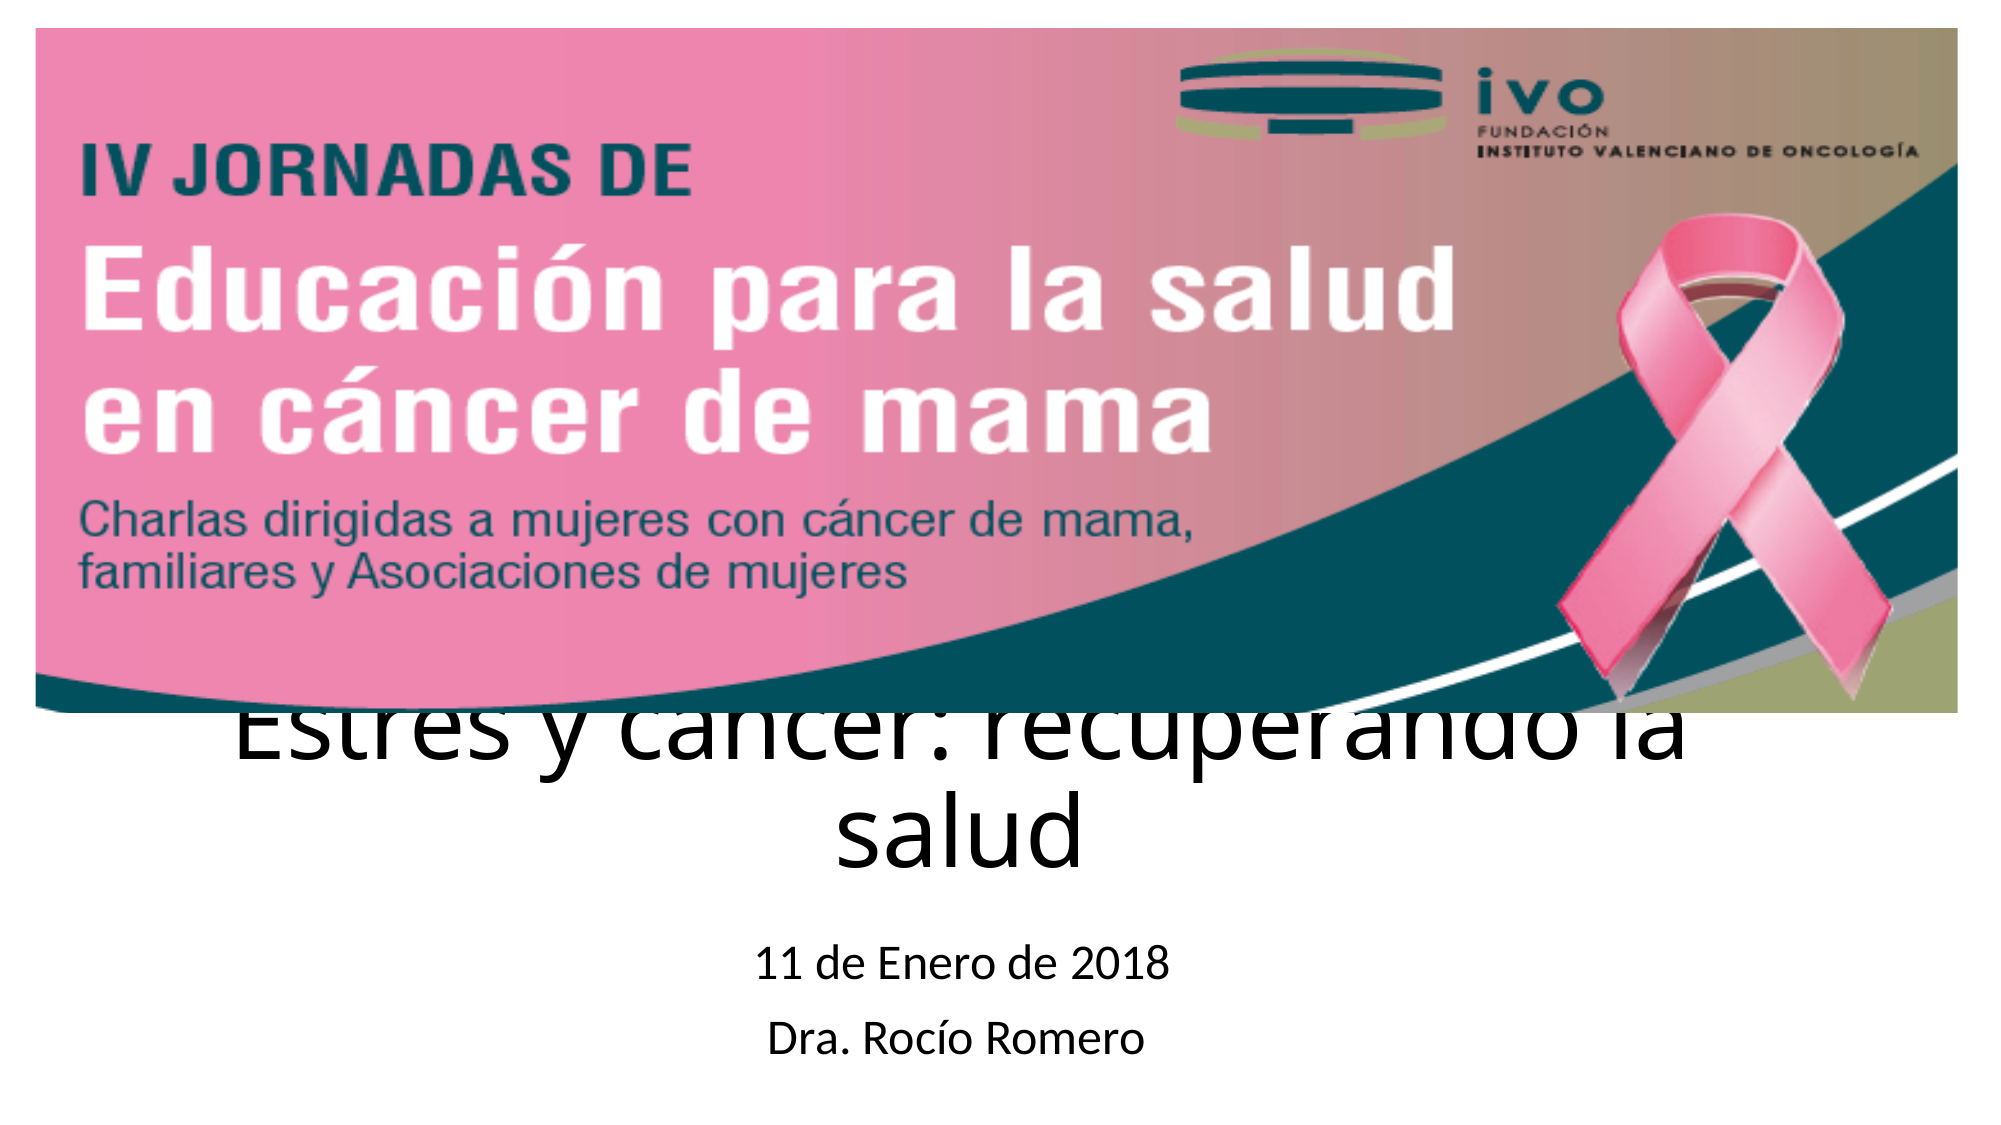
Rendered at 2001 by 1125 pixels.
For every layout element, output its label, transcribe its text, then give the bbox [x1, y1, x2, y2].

subtitle 11 de Enero de 2018 Dra. Rocío Romero [212, 928, 1713, 1066]
picture [35, 28, 1958, 713]
title Estrés y cáncer: recuperando la salud [159, 770, 1763, 897]
